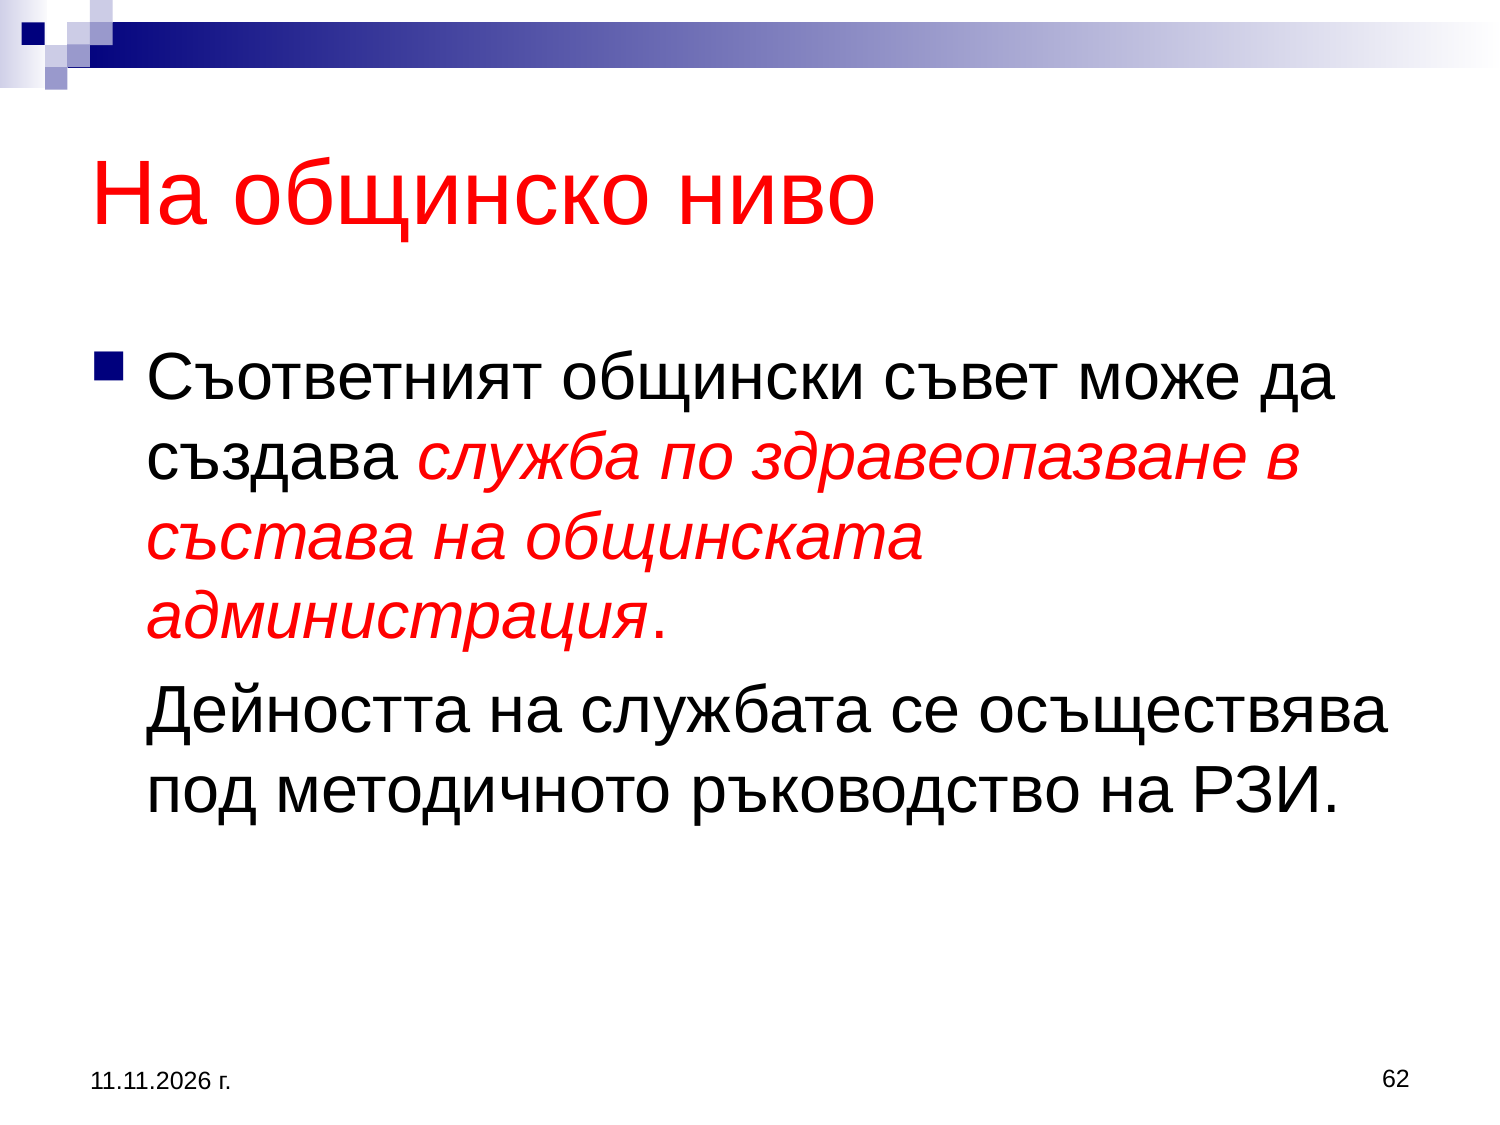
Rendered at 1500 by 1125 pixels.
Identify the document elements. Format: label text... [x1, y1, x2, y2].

list Съответният общински съвет може да създава служба по здравеопазване в състава на общинската администрация. Дейността на службата се осъществява под методичното ръководство на РЗИ. [75, 324, 1425, 963]
title На общинско ниво [75, 75, 1425, 300]
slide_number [75, 1024, 425, 1103]
slide_number 62 [1074, 1025, 1425, 1100]
